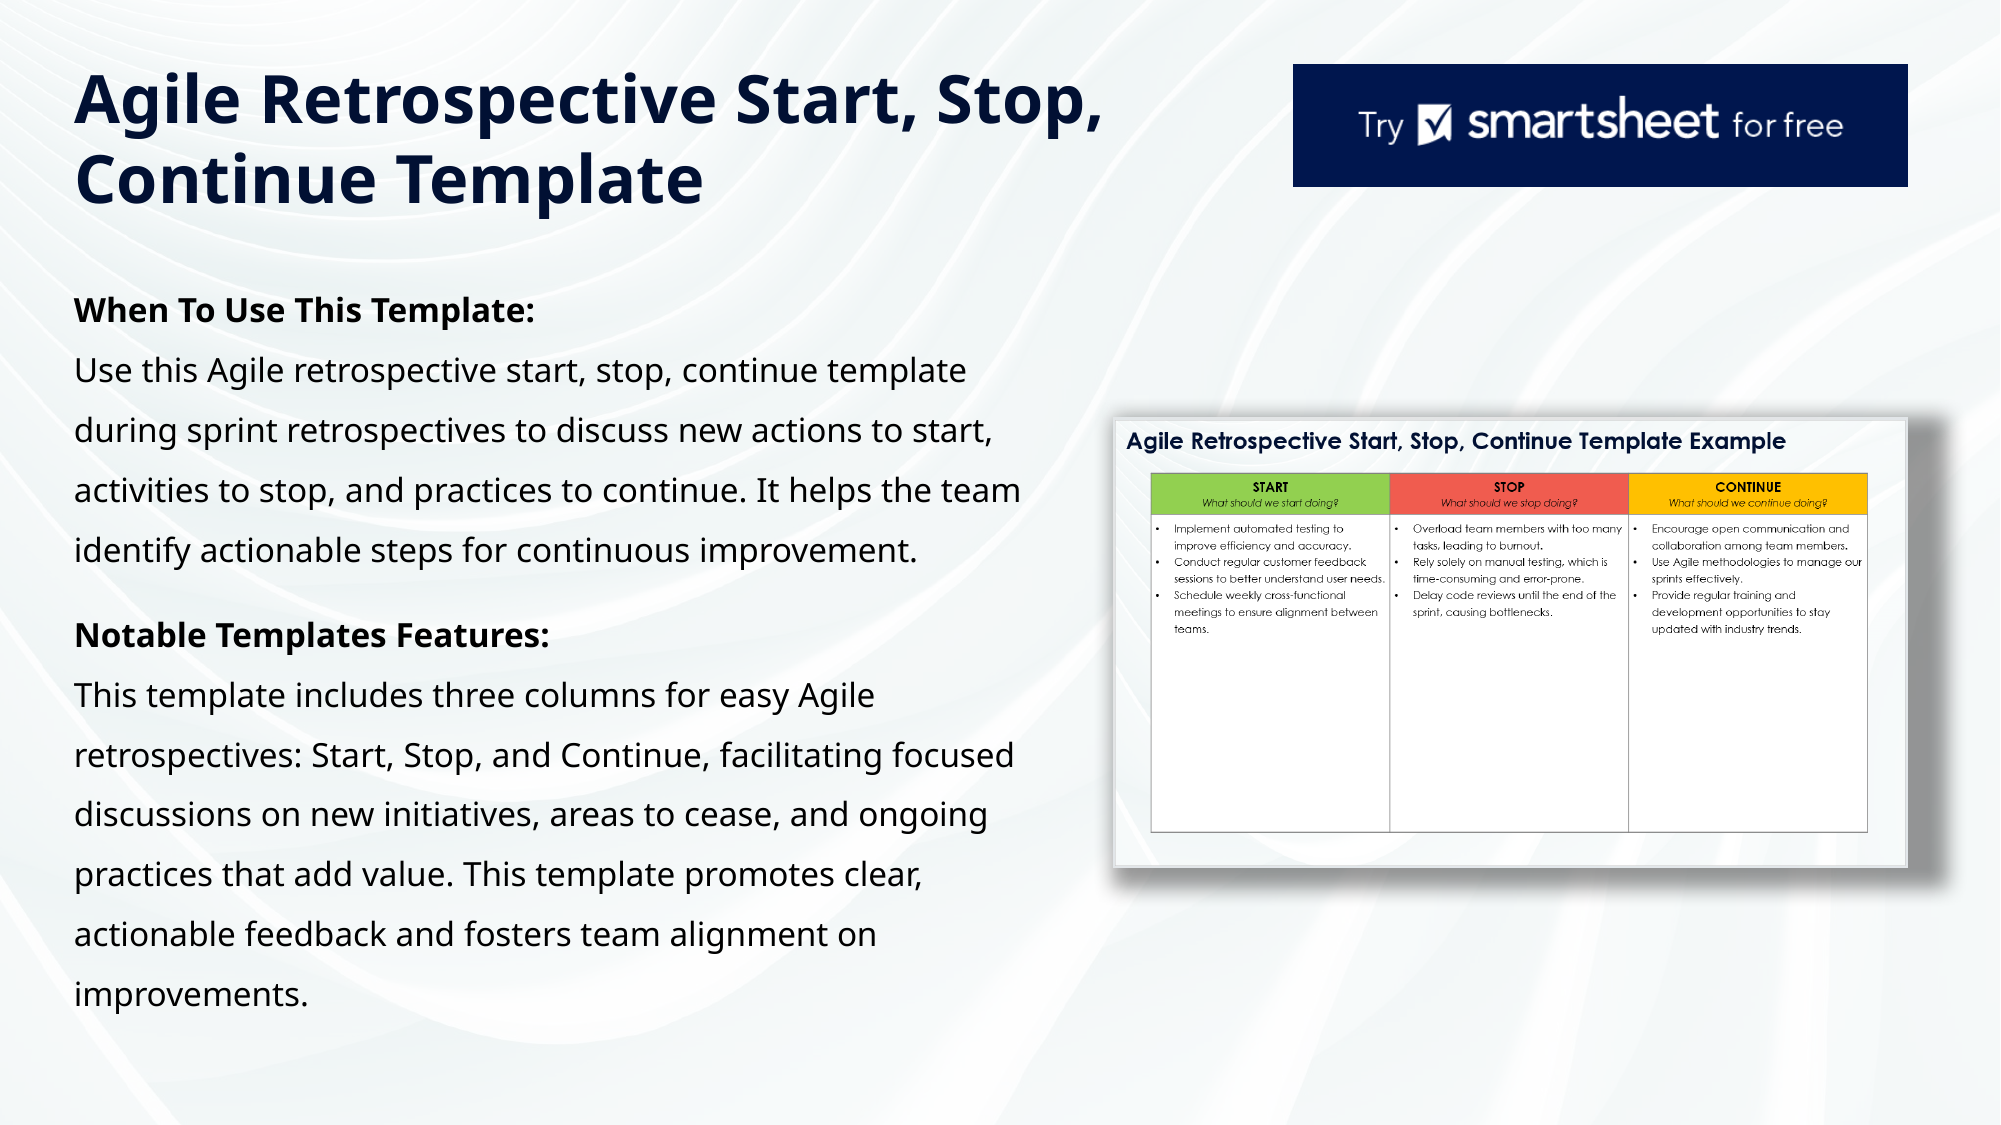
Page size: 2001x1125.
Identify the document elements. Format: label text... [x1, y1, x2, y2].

text_box Agile Retrospective Start, Stop, Continue Template [59, 42, 1166, 233]
picture [1293, 64, 1909, 188]
text_box When To Use This Template: Use this Agile retrospective start, stop, continue template during sprint retrospectives to discuss new actions to start, activities to stop, and practices to continue. It helps the team identify actionable steps for continuous improvement. Notable Templates Features: This template includes three columns for easy Agile retrospectives: Start, Stop, and Continue, facilitating focused discussions on new initiatives, areas to cease, and ongoing practices that add value. This template promotes clear, actionable feedback and fosters team alignment on improvements. [59, 262, 1061, 1021]
picture [1113, 416, 1909, 868]
